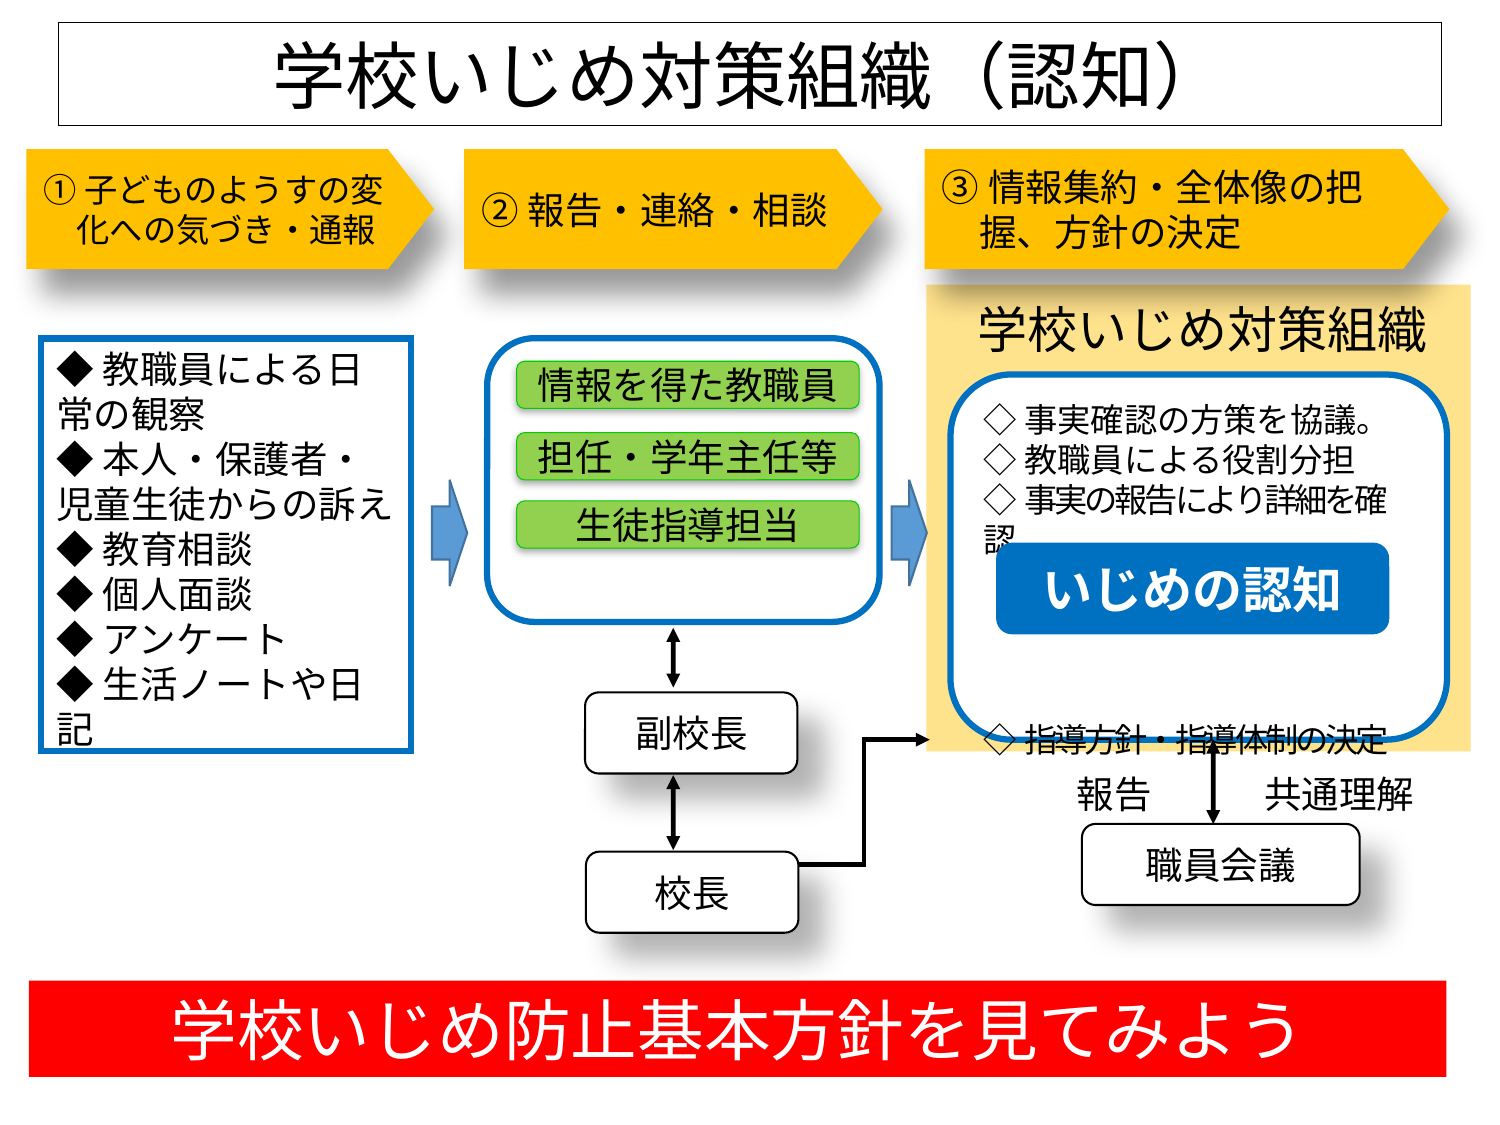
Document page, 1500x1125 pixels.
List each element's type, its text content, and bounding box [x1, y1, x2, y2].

text_box 情報を得た教職員 [516, 360, 860, 409]
text_box 職員会議 [1080, 823, 1361, 907]
text_box [430, 479, 469, 587]
text_box いじめの認知 [996, 542, 1390, 635]
text_box [667, 627, 680, 688]
text_box 担任・学年主任等 [516, 432, 860, 481]
title 学校いじめ対策組織（認知） [58, 22, 1442, 126]
text_box 報告 共通理解 [1062, 763, 1483, 823]
text_box ◇事実確認の方策を協議。 ◇教職員による役割分担 ◇事実の報告により詳細を確認 ◇指導方針・指導体制の決定 [949, 373, 1449, 741]
text_box 副校長 [583, 691, 799, 775]
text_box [798, 739, 930, 865]
text_box 学校いじめ防止基本方針を見てみよう [28, 980, 1447, 1077]
text_box ②報告・連絡・相談 [465, 150, 882, 268]
text_box [486, 337, 881, 623]
text_box ③情報集約・全体像の把 握、方針の決定 [925, 150, 1448, 268]
text_box [1207, 739, 1220, 763]
text_box 生徒指導担当 [516, 500, 860, 549]
text_box [925, 284, 1472, 752]
text_box 校長 [584, 850, 800, 934]
text_box 学校いじめ対策組織 [962, 290, 1459, 366]
text_box [890, 479, 928, 587]
text_box [667, 818, 680, 850]
text_box ◆教職員による日常の観察 ◆本人・保護者・児童生徒からの訴え ◆教育相談 ◆個人面談 ◆アンケート ◆生活ノートや日記 [40, 337, 412, 752]
text_box ➀子どものようすの変 化への気づき・通報 [27, 150, 433, 268]
